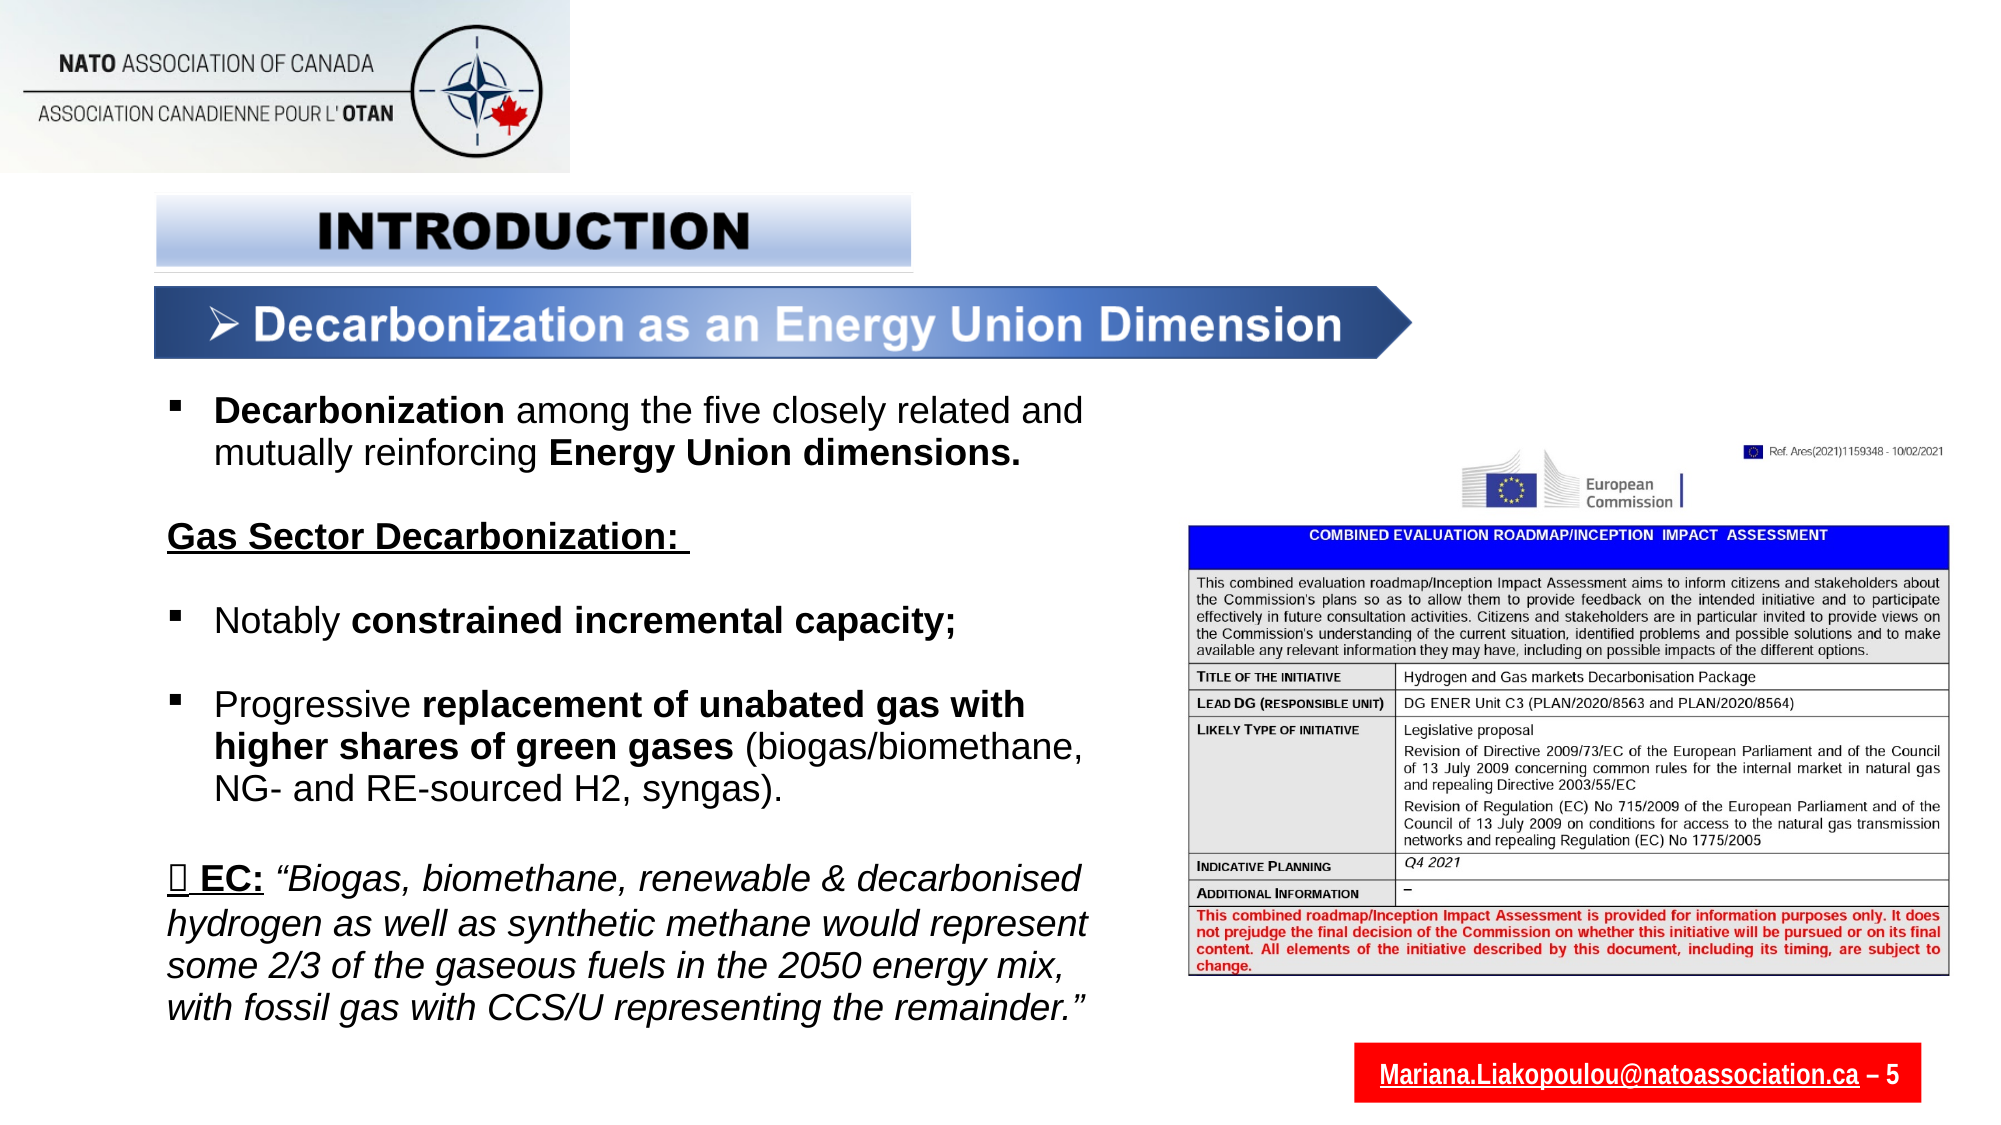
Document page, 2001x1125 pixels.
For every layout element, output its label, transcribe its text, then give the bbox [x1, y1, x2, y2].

picture [1113, 397, 1990, 976]
picture [154, 186, 1413, 382]
table_header Decarbonization among the five closely related and mutually reinforcing Energy Union dimensions. Gas Sector Decarbonization: Notably constrained incremental capacity; Progressive replacement of unabated gas with higher shares of green gases (biogas/biomethane, NG- and RE-sourced H2, syngas).  EC: “Biogas, biomethane, renewable & decarbonised hydrogen as well as synthetic methane would represent some 2/3 of the gaseous fuels in the 2050 energy mix, with fossil gas with CCS/U representing the remainder.” [153, 383, 1138, 1117]
slide_number Mariana.Liakopoulou@natoassociation.ca – 5 [1354, 1042, 1922, 1103]
picture [0, 0, 570, 173]
